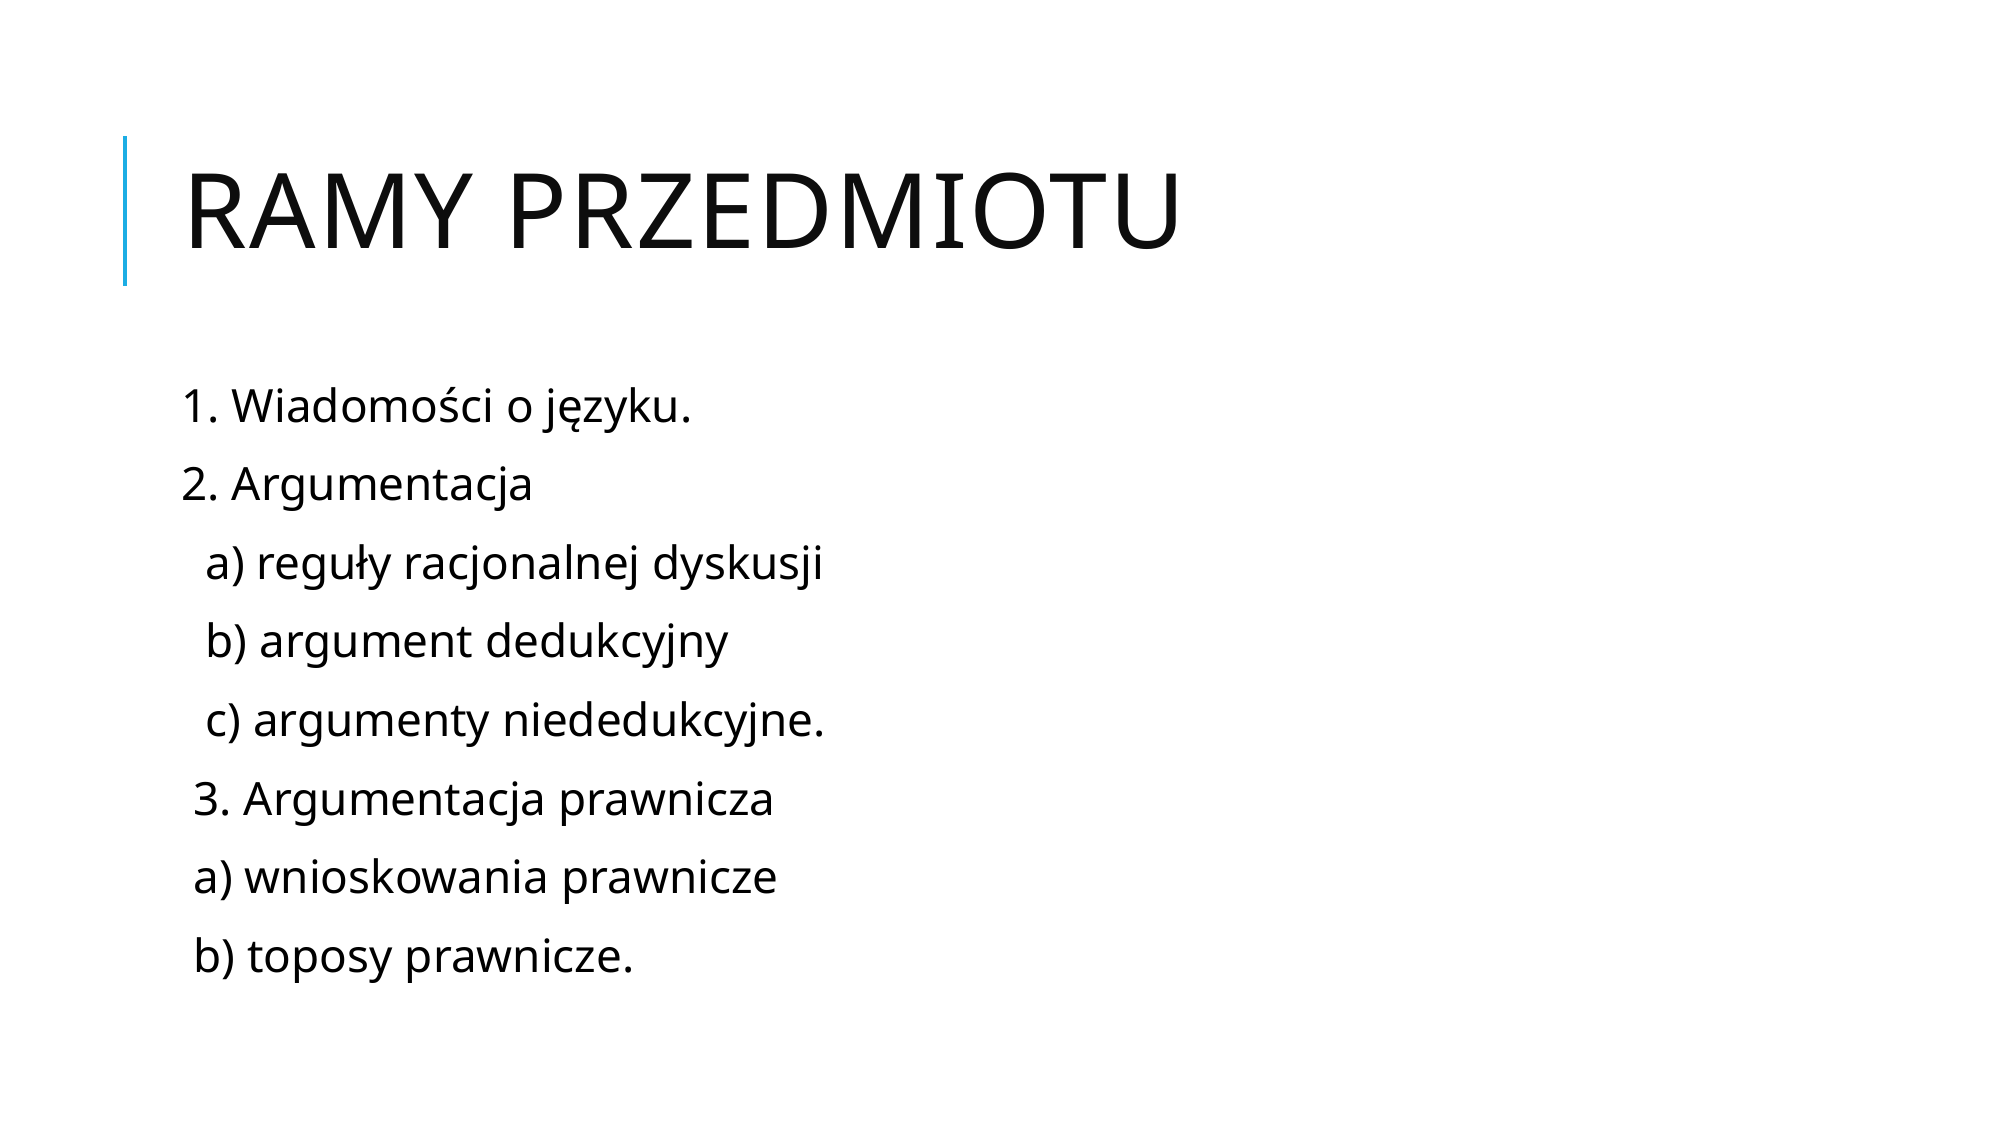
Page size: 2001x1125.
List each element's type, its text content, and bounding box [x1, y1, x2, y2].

title Ramy przedmiotu [168, 96, 1763, 342]
list 1. Wiadomości o języku. 2. Argumentacja a) reguły racjonalnej dyskusji b) argument dedukcyjny c) argumenty niededukcyjne. 3. Argumentacja prawnicza a) wnioskowania prawnicze b) toposy prawnicze. [168, 375, 1763, 1035]
